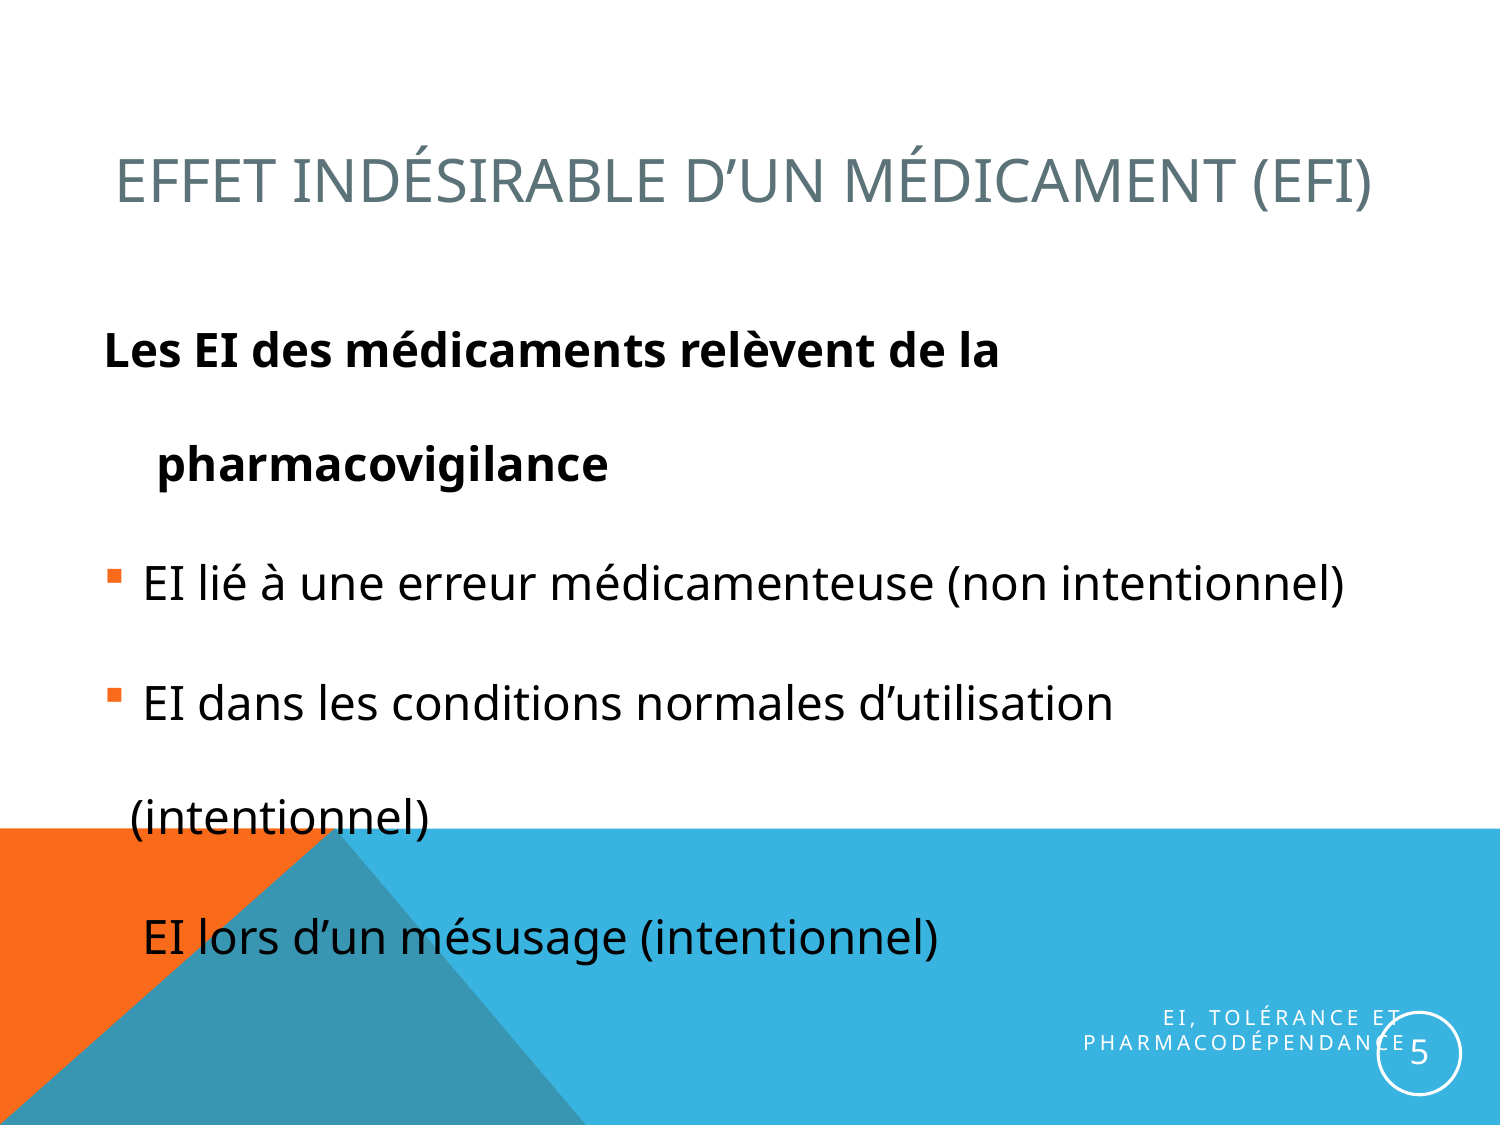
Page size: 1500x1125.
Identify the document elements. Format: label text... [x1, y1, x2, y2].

list Les EI des médicaments relèvent de la pharmacovigilance EI lié à une erreur médicamenteuse (non intentionnel) EI dans les conditions normales d’utilisation (intentionnel) EI lors d’un mésusage (intentionnel) [88, 255, 1412, 1059]
footer EI, tolérance et pharmacodépendance [844, 999, 1419, 1060]
slide_number 5 [1376, 1010, 1463, 1097]
title EFFET INDÉSIRABLE D’UN MÉDICAMENT (EFI) [88, 125, 1400, 232]
